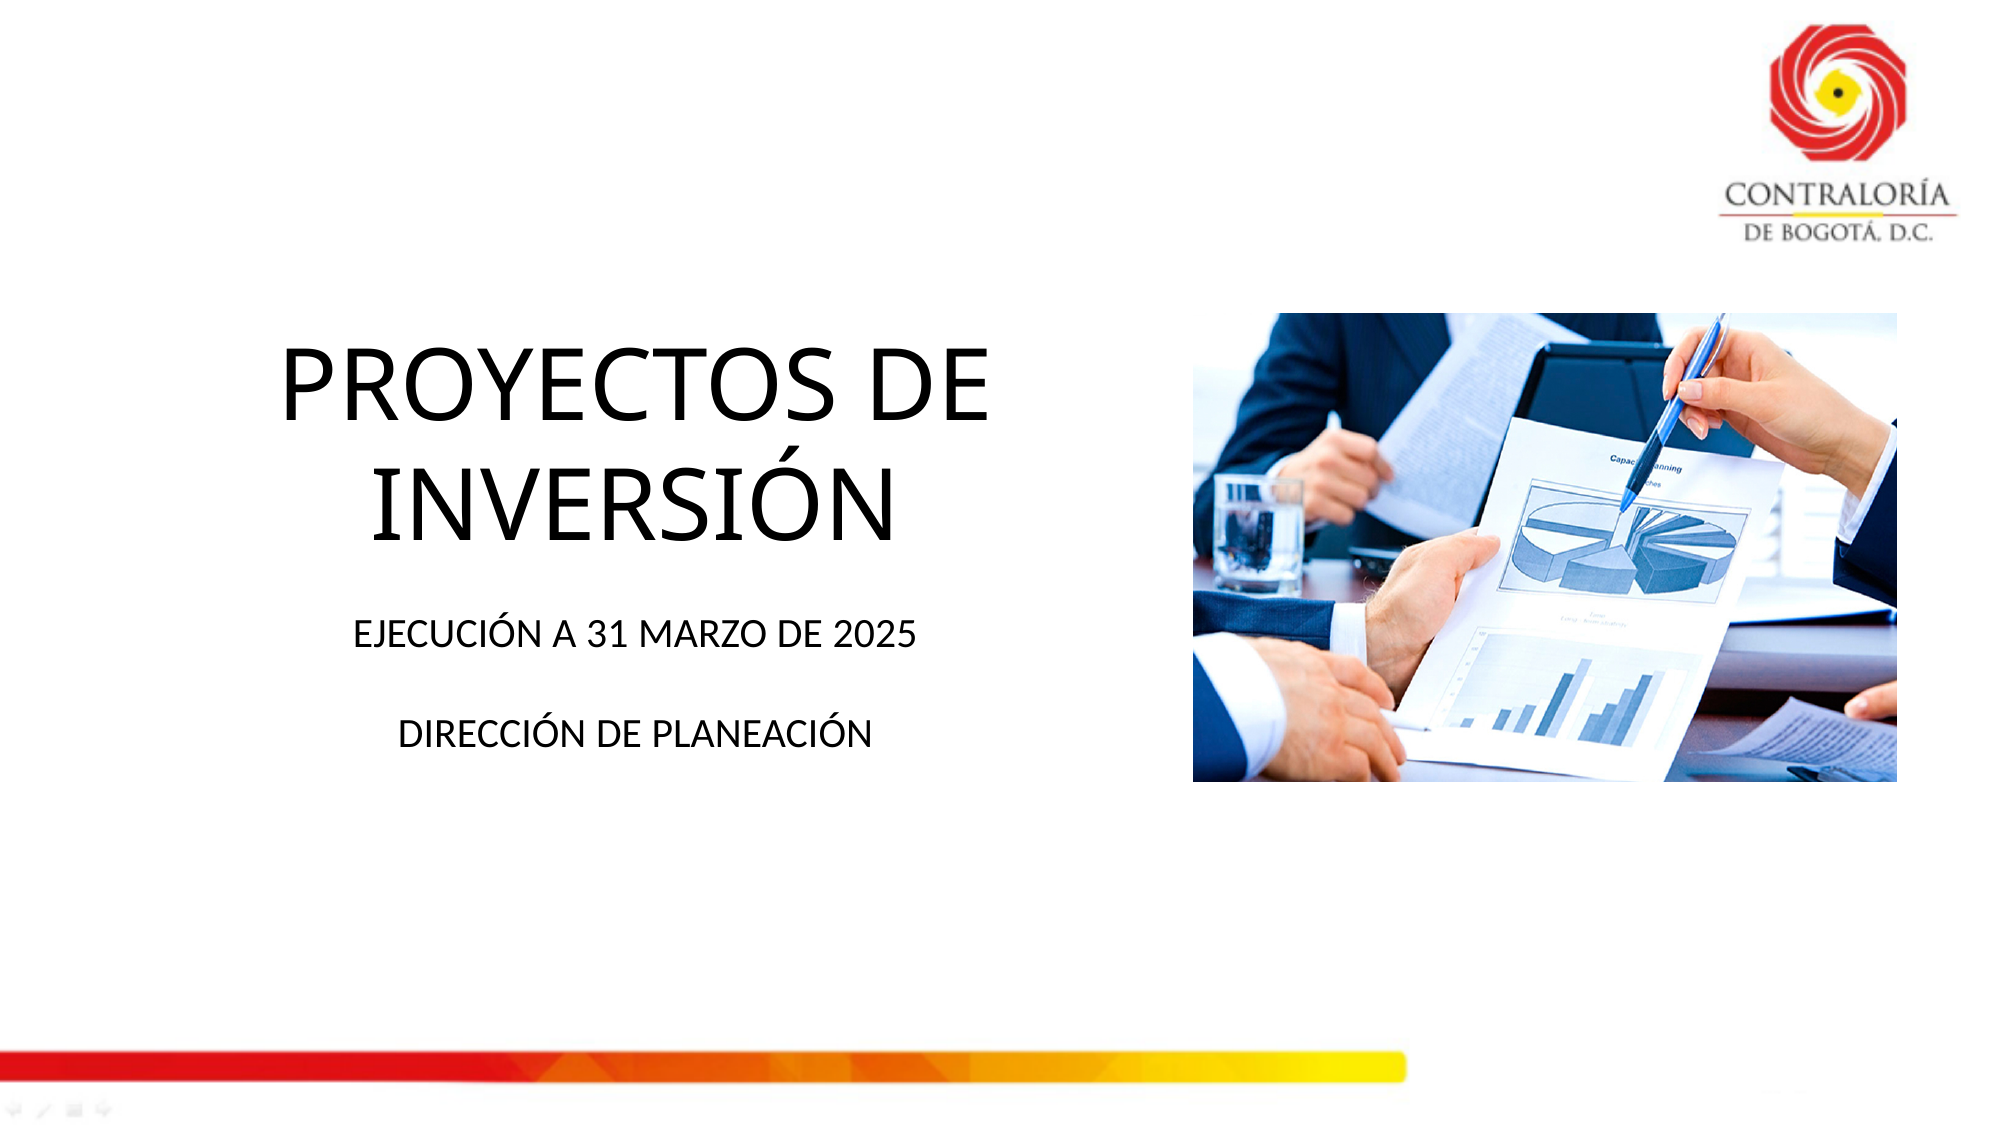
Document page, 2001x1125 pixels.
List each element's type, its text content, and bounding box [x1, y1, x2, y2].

text_box PROYECTOS DE INVERSIÓN EJECUCIÓN A 31 MARZO DE 2025 DIRECCIÓN DE PLANEACIÓN [103, 313, 1168, 763]
picture [0, 0, 2001, 1125]
